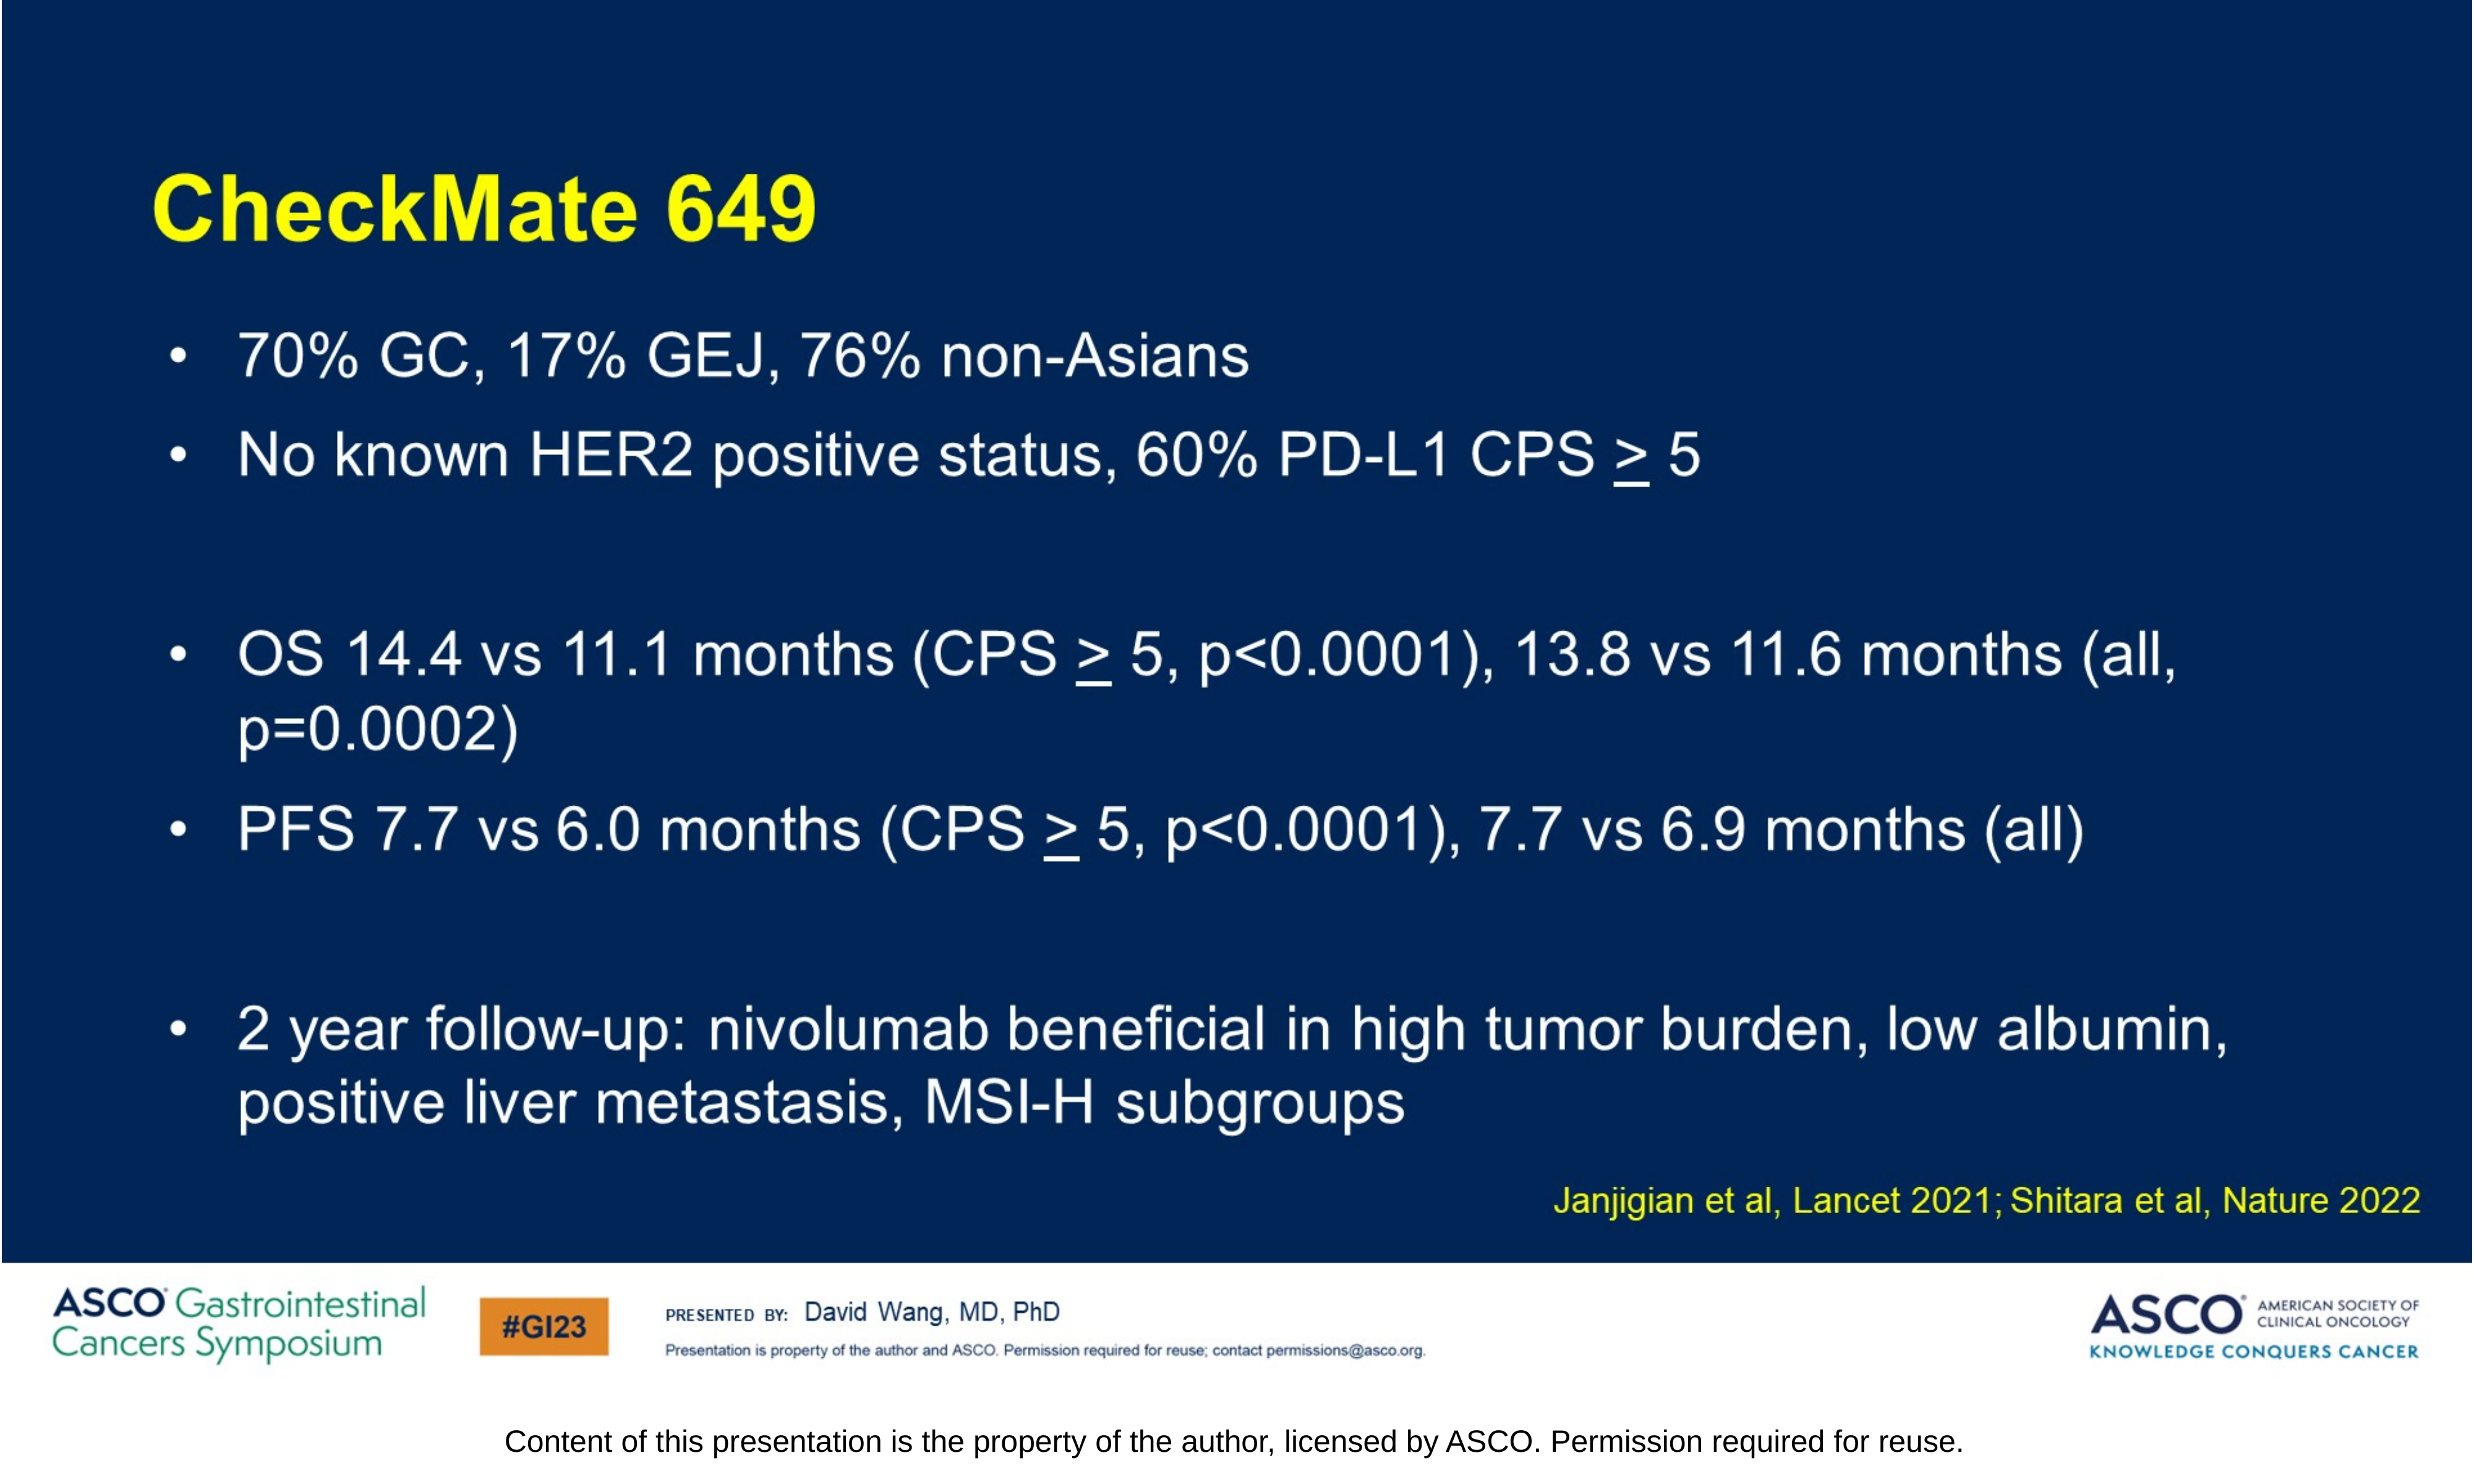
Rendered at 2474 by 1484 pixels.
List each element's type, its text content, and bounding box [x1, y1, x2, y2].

picture [2, 0, 2472, 1389]
text_box Content of this presentation is the property of the author, licensed by ASCO. Permission required for reuse. [0, 1399, 2474, 1477]
